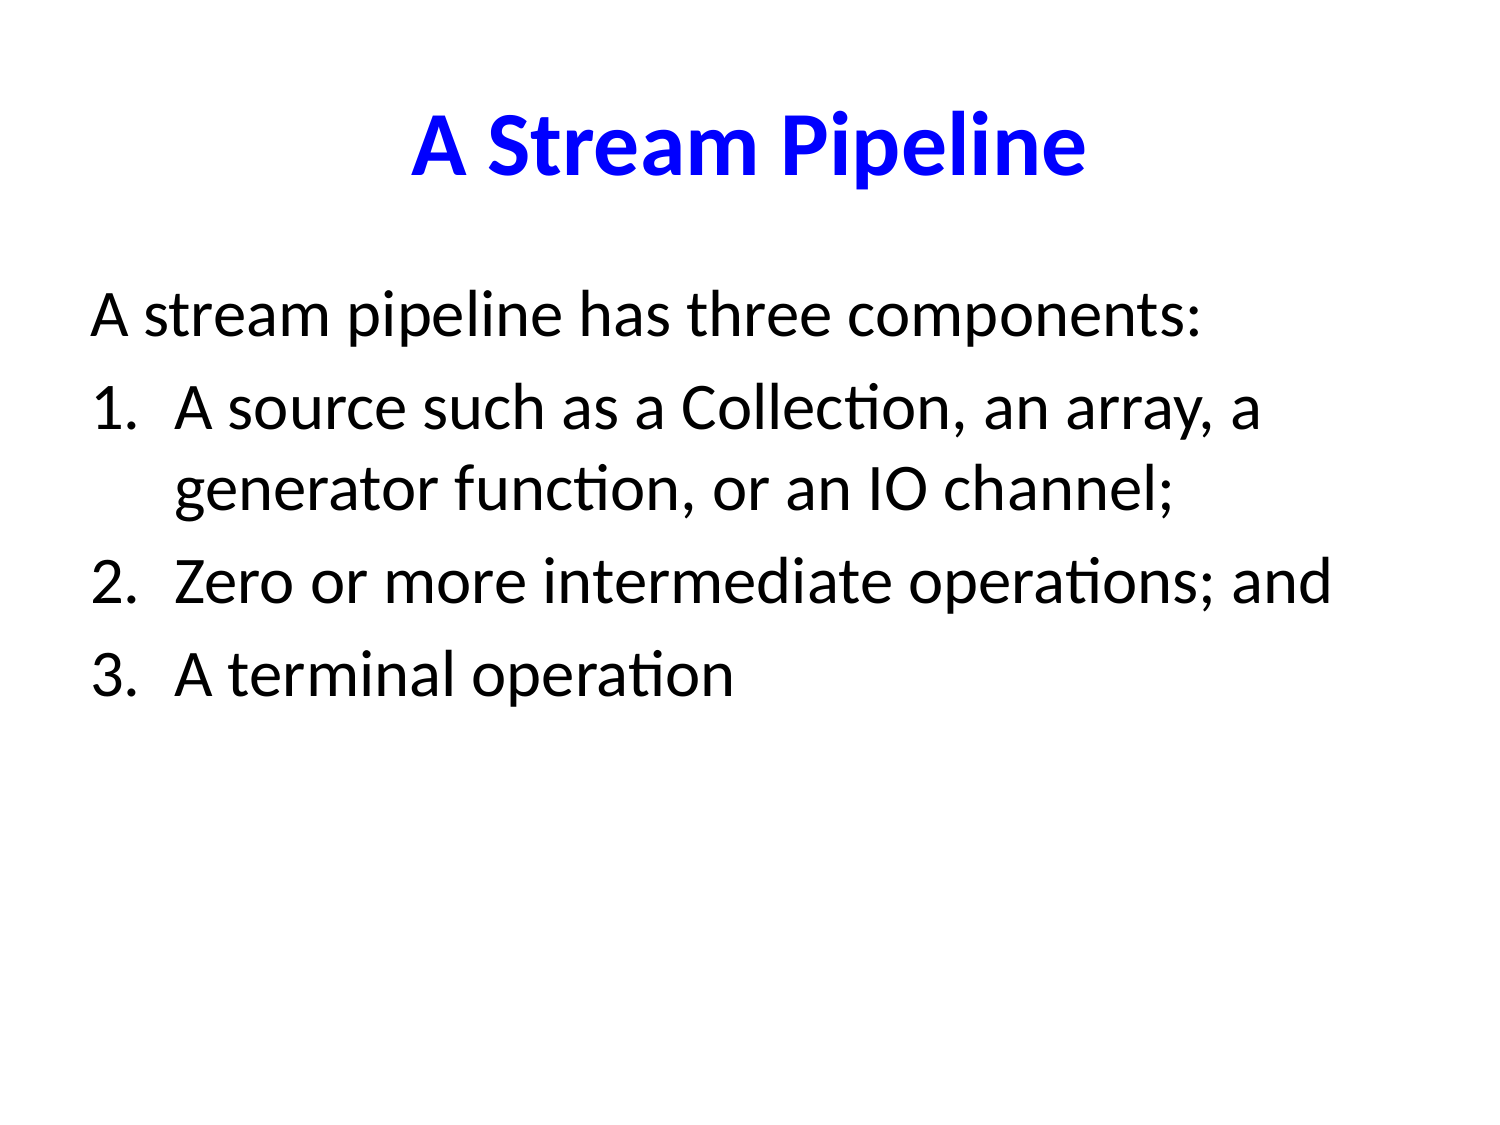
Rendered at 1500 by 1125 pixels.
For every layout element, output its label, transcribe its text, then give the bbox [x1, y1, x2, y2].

title A Stream Pipeline [75, 45, 1425, 233]
list A stream pipeline has three components: A source such as a Collection, an array, a generator function, or an IO channel; Zero or more intermediate operations; and A terminal operation [75, 262, 1425, 1005]
